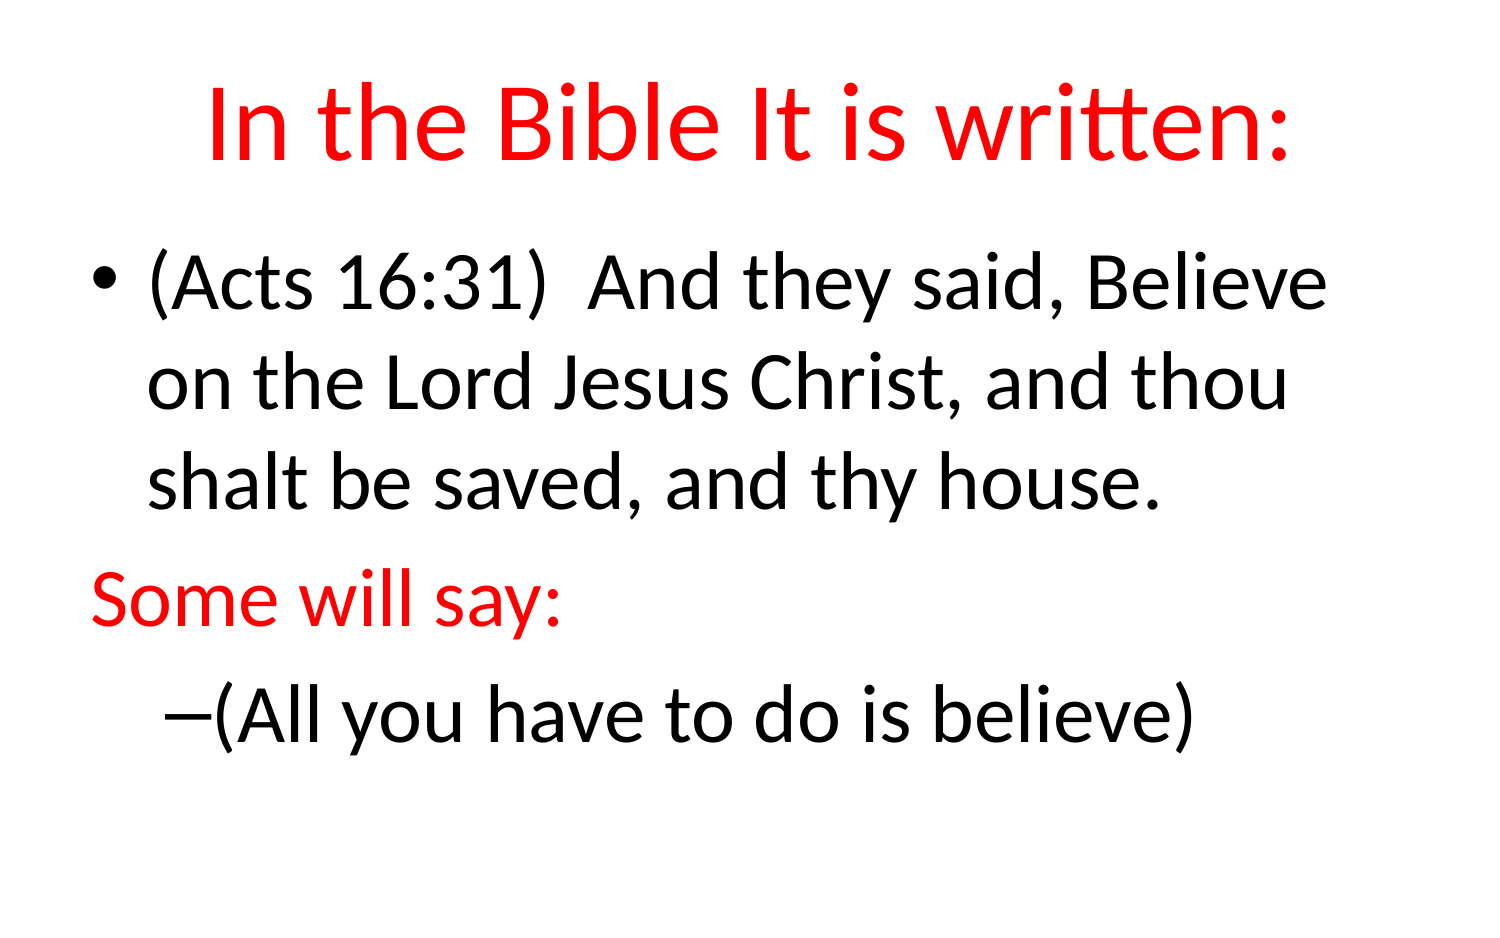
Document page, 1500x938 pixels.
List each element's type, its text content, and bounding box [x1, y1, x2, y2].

title In the Bible It is written: [75, 37, 1425, 194]
list (Acts 16:31) And they said, Believe on the Lord Jesus Christ, and thou shalt be saved, and thy house. Some will say: (All you have to do is believe) [75, 218, 1425, 838]
